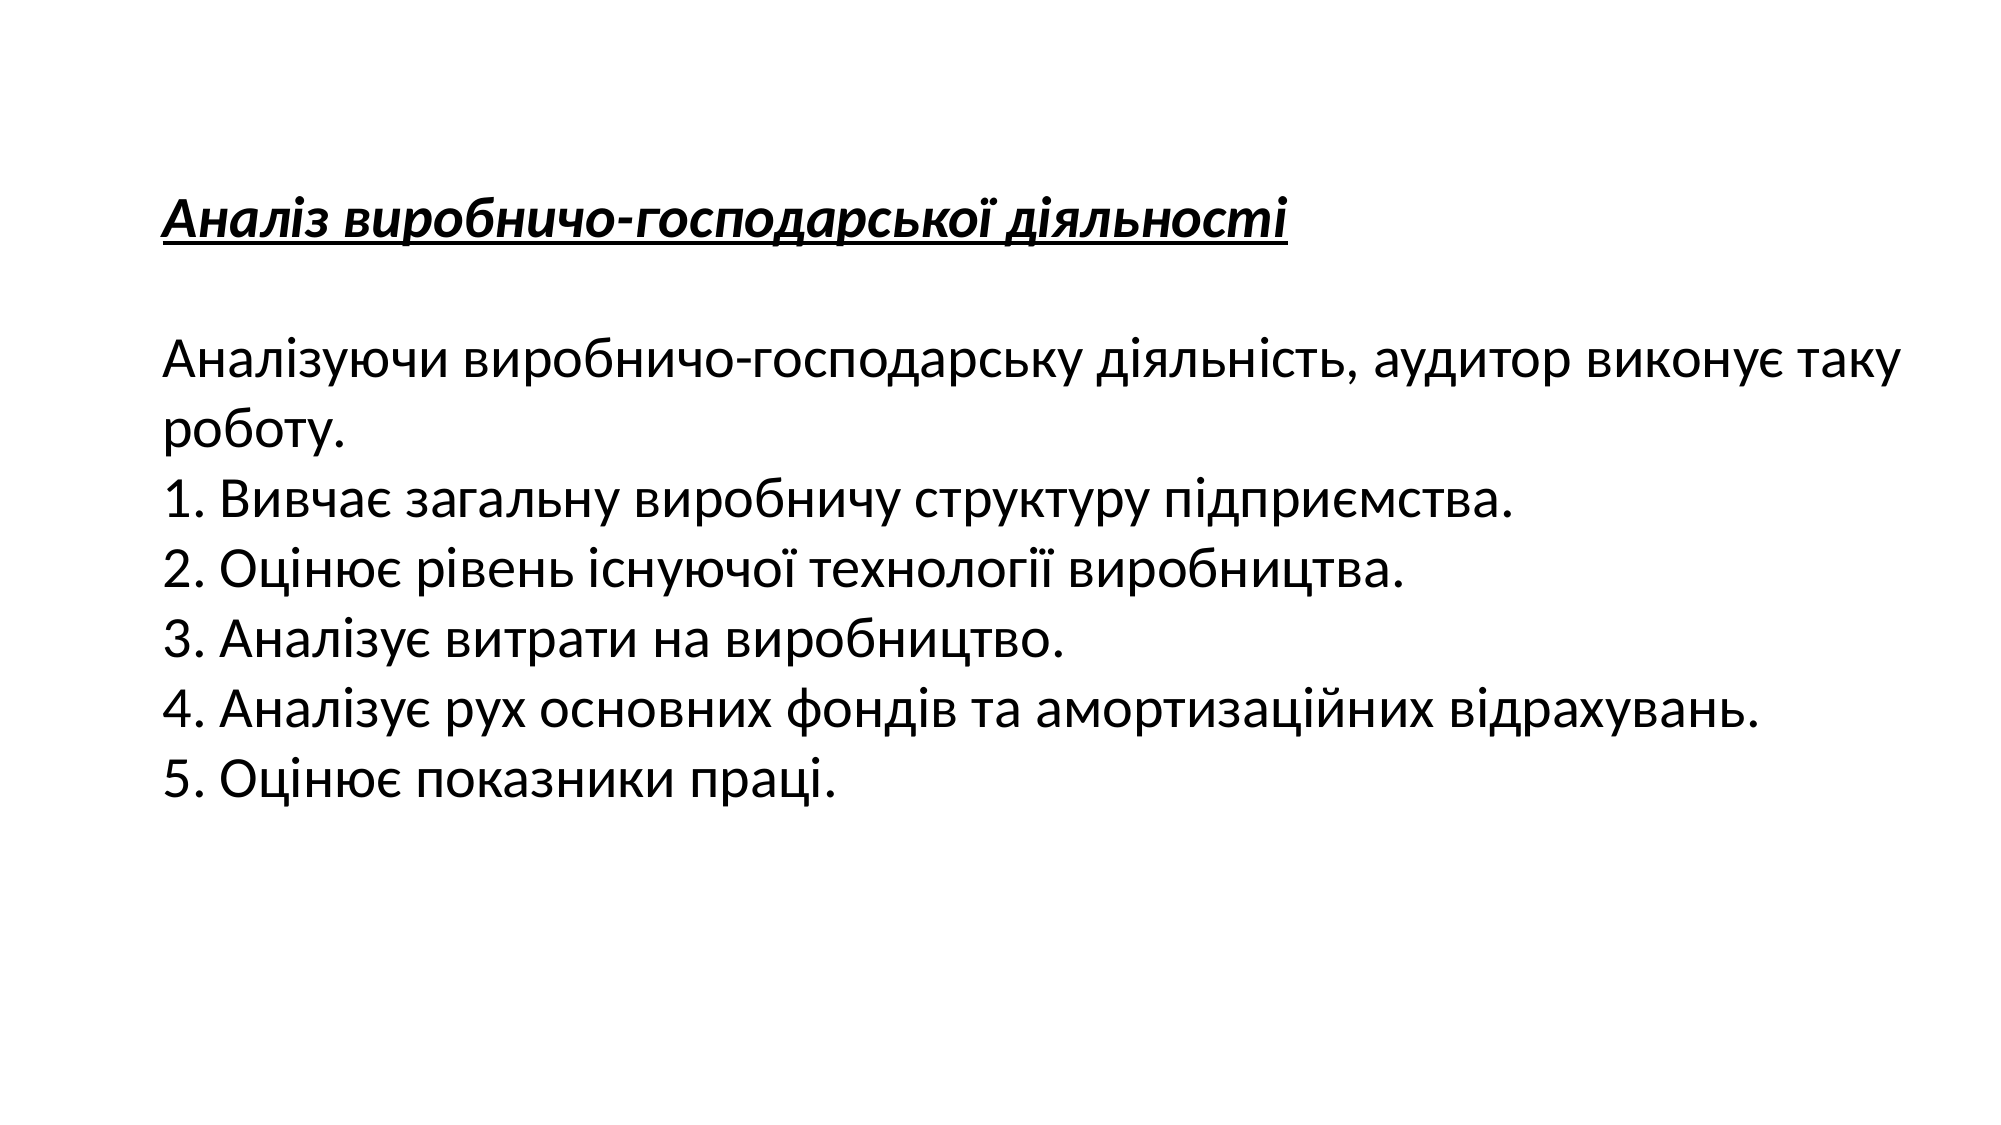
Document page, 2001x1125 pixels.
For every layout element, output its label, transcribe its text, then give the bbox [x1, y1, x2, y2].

text_box Аналіз виробничо-господарської діяльності Аналізуючи виробничо-господарську діяльність, аудитор виконує таку роботу. 1. Вивчає загальну виробничу структуру підприємства. 2. Оцінює рівень існуючої технології виробництва. 3. Аналізує витрати на виробництво. 4. Аналізує рух основних фондів та амортизаційних відрахувань. 5. Оцінює показники праці. [147, 171, 1929, 816]
